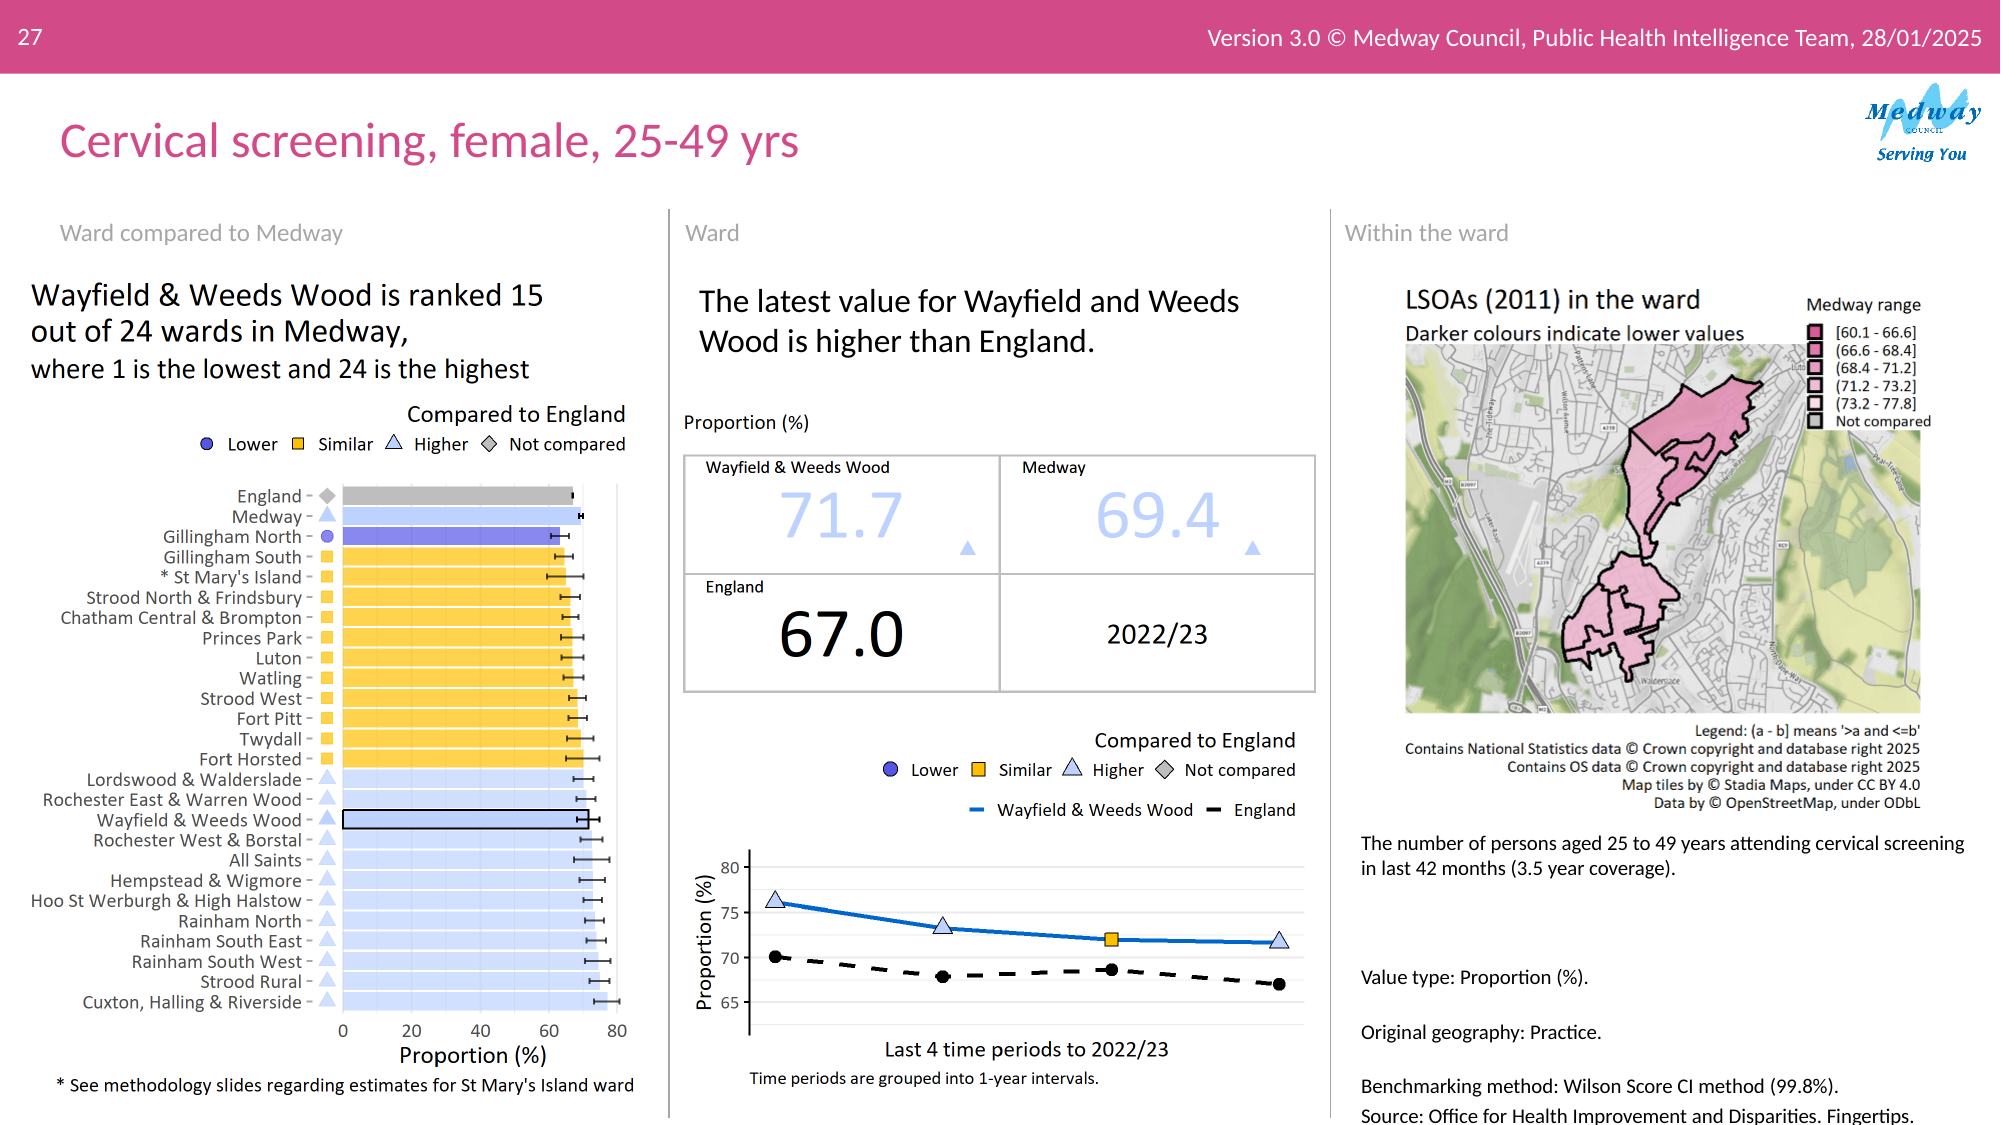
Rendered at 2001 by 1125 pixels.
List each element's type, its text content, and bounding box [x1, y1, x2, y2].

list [683, 403, 1316, 693]
slide_number 27 [2, 5, 239, 66]
title Cervical screening, female, 25-49 yrs [45, 83, 1866, 191]
list The latest value for Wayfield and Weeds Wood is higher than England. [684, 272, 1316, 386]
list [1345, 278, 1981, 811]
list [683, 710, 1316, 1107]
list Version 3.0 © Medway Council, Public Health Intelligence Team, 28/01/2025 [881, 2, 2000, 72]
list The number of persons aged 25 to 49 years attending cervical screening in last 42 months (3.5 year coverage). Value type: Proportion (%). Original geography: Practice. Benchmarking method: Wilson Score CI method (99.8%). Source: Office for Health Improvement and Disparities. Fingertips. Indicator ID: 93725. [1346, 822, 1981, 1106]
picture [1866, 83, 1981, 162]
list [19, 271, 646, 1107]
